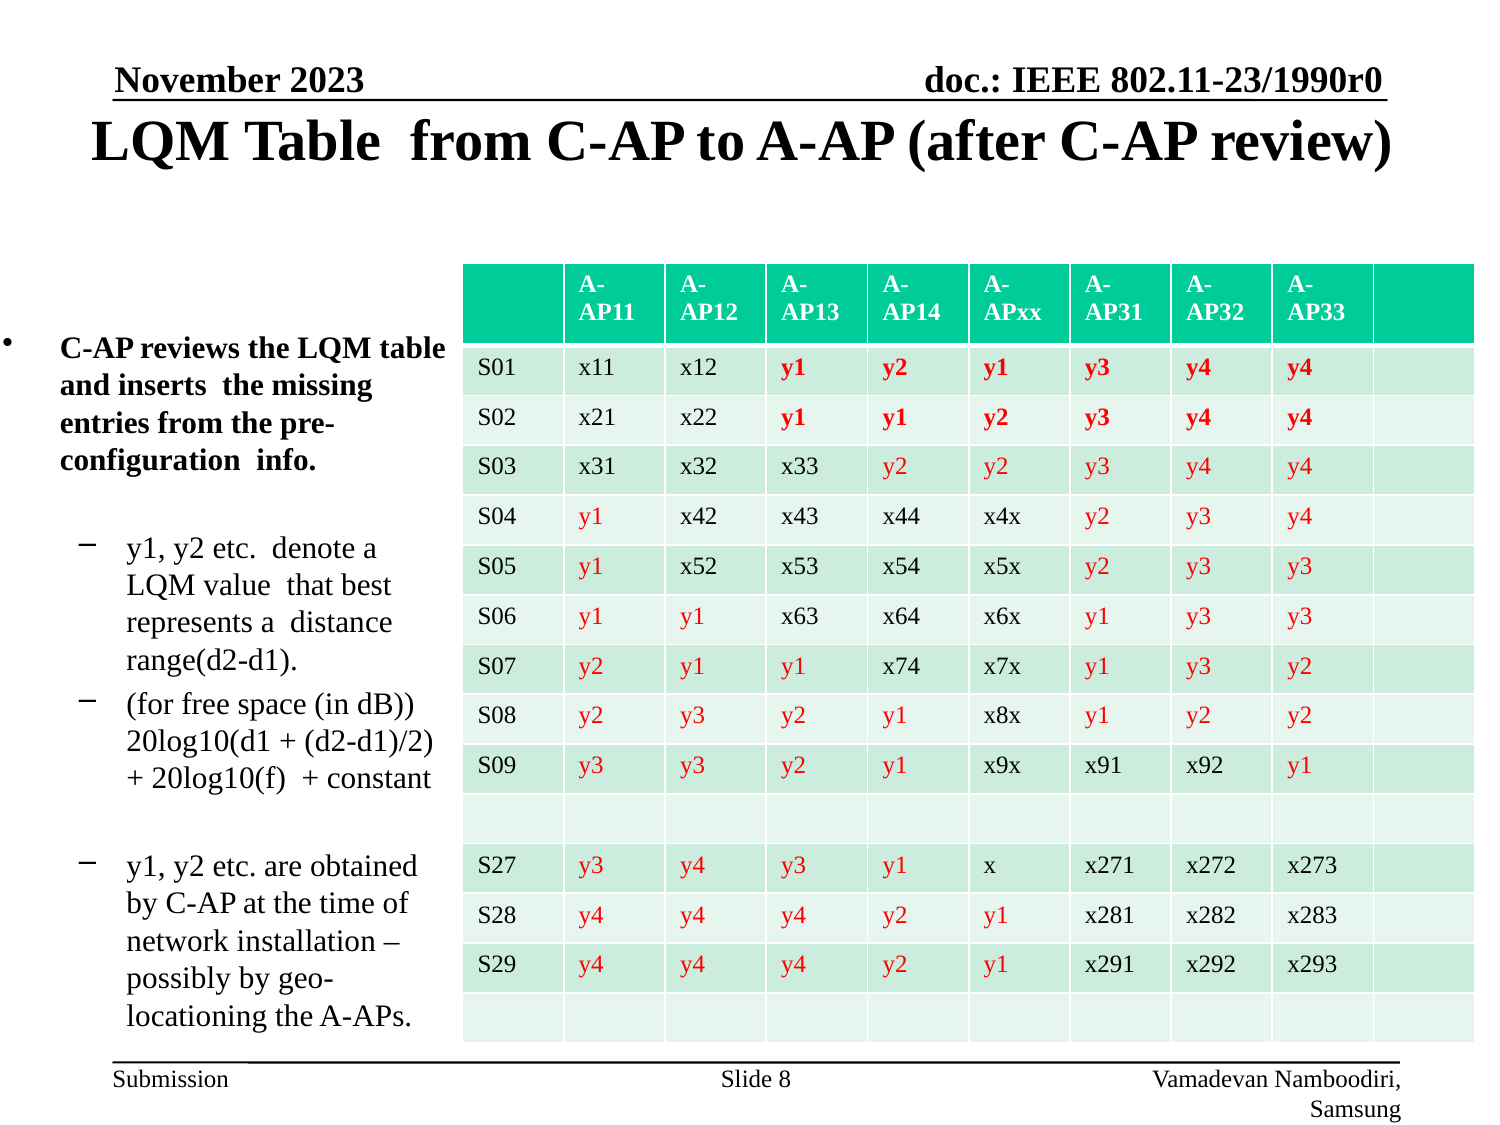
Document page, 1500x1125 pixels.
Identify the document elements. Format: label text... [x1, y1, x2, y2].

table_cell y3 [1172, 546, 1271, 594]
table_cell [1374, 546, 1474, 594]
table_cell y4 [666, 944, 765, 992]
table_cell y2 [1071, 546, 1170, 594]
table_cell x283 [1273, 894, 1373, 942]
table_cell x42 [666, 496, 765, 544]
table_header A-AP31 [1071, 264, 1170, 343]
table_cell y3 [1071, 348, 1170, 395]
table_cell x64 [868, 596, 968, 644]
table_cell y2 [868, 348, 968, 395]
table_cell S05 [463, 546, 563, 594]
table_cell [463, 994, 563, 1042]
table_cell y3 [1172, 496, 1271, 544]
table_cell y1 [666, 645, 765, 693]
table_cell [970, 994, 1069, 1042]
table_cell y1 [868, 745, 968, 793]
table_cell [1172, 994, 1271, 1042]
table_cell y4 [1172, 396, 1271, 444]
table_cell y4 [1273, 496, 1373, 544]
table_cell [1374, 348, 1474, 395]
table_cell y3 [1071, 446, 1170, 494]
table_cell y1 [565, 496, 664, 544]
table_cell y4 [767, 894, 867, 942]
table_cell x5x [970, 546, 1069, 594]
table_cell y1 [970, 894, 1069, 942]
table_cell y2 [868, 446, 968, 494]
table_cell [1374, 596, 1474, 644]
table_cell x7x [970, 645, 1069, 693]
table_cell S06 [463, 596, 563, 644]
table_header A-AP13 [767, 264, 867, 343]
table_header A-AP33 [1273, 264, 1373, 343]
table_cell x53 [767, 546, 867, 594]
table_cell [1374, 894, 1474, 942]
table_cell S07 [463, 645, 563, 693]
table_cell x281 [1071, 894, 1170, 942]
table_cell [565, 795, 664, 843]
table_cell y3 [666, 745, 765, 793]
table_cell y2 [767, 695, 867, 743]
table_cell [1374, 795, 1474, 843]
table_cell S09 [463, 745, 563, 793]
table_cell x43 [767, 496, 867, 544]
table_cell [1374, 745, 1474, 793]
table_cell [1071, 795, 1170, 843]
table_cell y1 [868, 844, 968, 892]
table_cell S28 [463, 894, 563, 942]
table_cell [565, 994, 664, 1042]
table_cell y4 [666, 894, 765, 942]
table_cell x92 [1172, 745, 1271, 793]
table_cell x63 [767, 596, 867, 644]
table_cell y4 [1273, 348, 1373, 395]
table_cell [970, 795, 1069, 843]
table_cell y2 [868, 894, 968, 942]
table_cell y2 [970, 396, 1069, 444]
table_cell [666, 795, 765, 843]
table_cell y1 [565, 546, 664, 594]
table_cell y4 [767, 944, 867, 992]
table_cell y2 [1071, 496, 1170, 544]
table_cell x293 [1273, 944, 1373, 992]
table_cell x272 [1172, 844, 1271, 892]
table_cell x271 [1071, 844, 1170, 892]
table_cell S04 [463, 496, 563, 544]
table_cell x11 [565, 348, 664, 395]
table_cell y3 [767, 844, 867, 892]
table_cell x4x [970, 496, 1069, 544]
table_cell x6x [970, 596, 1069, 644]
table_cell y4 [1172, 446, 1271, 494]
table_cell [1374, 645, 1474, 693]
table_cell S02 [463, 396, 563, 444]
table_cell y3 [666, 695, 765, 743]
table_cell [1273, 795, 1373, 843]
text_box LQM Table from C-AP to A-AP (after C-AP review) [24, 99, 1475, 175]
table_cell x9x [970, 745, 1069, 793]
footer Vamadevan Namboodiri, Samsung [1130, 1061, 1402, 1093]
slide_number Slide 8 [712, 1061, 800, 1093]
table_cell y1 [1273, 745, 1373, 793]
table_cell x292 [1172, 944, 1271, 992]
table_cell y1 [1071, 645, 1170, 693]
table_cell [1374, 496, 1474, 544]
table_cell y1 [767, 348, 867, 395]
table_header A-AP32 [1172, 264, 1271, 343]
table_cell y4 [666, 844, 765, 892]
table_cell [1374, 446, 1474, 494]
table_cell y2 [868, 944, 968, 992]
table_cell y1 [1071, 596, 1170, 644]
table_cell y4 [1172, 348, 1271, 395]
table_cell [868, 795, 968, 843]
text_box C-AP reviews the LQM table and inserts the missing entries from the pre-configuration info. y1, y2 etc. denote a LQM value that best represents a distance range(d2-d1). (for free space (in dB)) 20log10(d1 + (d2-d1)/2) + 20log10(f) + constant y1, y2 etc. are obtained by C-AP at the time of network installation – possibly by geo-locationing the A-APs. [0, 287, 463, 1043]
table_cell [1374, 844, 1474, 892]
table_cell x32 [666, 446, 765, 494]
table_cell x54 [868, 546, 968, 594]
table_cell y2 [565, 695, 664, 743]
table_cell y1 [565, 596, 664, 644]
table_cell y3 [1071, 396, 1170, 444]
table_cell x74 [868, 645, 968, 693]
table_cell y2 [565, 645, 664, 693]
table_cell [1273, 994, 1373, 1042]
table_header A-APxx [970, 264, 1069, 343]
table_cell [1374, 944, 1474, 992]
table_cell x91 [1071, 745, 1170, 793]
table_cell y2 [767, 745, 867, 793]
table_cell S03 [463, 446, 563, 494]
table_cell x273 [1273, 844, 1373, 892]
table_cell y4 [1273, 446, 1373, 494]
table_header [1374, 264, 1474, 343]
table_cell [463, 795, 563, 843]
table_cell y1 [868, 396, 968, 444]
table_cell [1374, 695, 1474, 743]
table_cell y3 [565, 844, 664, 892]
table_cell y1 [970, 348, 1069, 395]
table_cell x [970, 844, 1069, 892]
table_cell [1071, 994, 1170, 1042]
table_cell x52 [666, 546, 765, 594]
table_cell x22 [666, 396, 765, 444]
table_cell x31 [565, 446, 664, 494]
table_header A-AP11 [565, 264, 664, 343]
table_cell y3 [1172, 596, 1271, 644]
table_cell y3 [1273, 546, 1373, 594]
table_cell y4 [565, 944, 664, 992]
table_cell [767, 994, 867, 1042]
table_cell [1374, 994, 1474, 1042]
table_cell y3 [565, 745, 664, 793]
table_cell x12 [666, 348, 765, 395]
table_cell S27 [463, 844, 563, 892]
table_cell x33 [767, 446, 867, 494]
table_cell x21 [565, 396, 664, 444]
table_cell x291 [1071, 944, 1170, 992]
table_cell x44 [868, 496, 968, 544]
table_cell [666, 994, 765, 1042]
table_cell y2 [1273, 695, 1373, 743]
table_cell y1 [1071, 695, 1170, 743]
table_cell x8x [970, 695, 1069, 743]
table_cell y3 [1273, 596, 1373, 644]
table_cell [1172, 795, 1271, 843]
table_cell y2 [1273, 645, 1373, 693]
table_cell y4 [565, 894, 664, 942]
table_cell y1 [970, 944, 1069, 992]
table_cell y2 [970, 446, 1069, 494]
table_cell y1 [767, 396, 867, 444]
table_cell [868, 994, 968, 1042]
table_cell [1374, 396, 1474, 444]
table_cell y2 [1172, 695, 1271, 743]
table_cell S08 [463, 695, 563, 743]
table_cell S01 [463, 348, 563, 395]
table_cell y4 [1273, 396, 1373, 444]
table_cell S29 [463, 944, 563, 992]
table_header A-AP12 [666, 264, 765, 343]
table_cell y1 [767, 645, 867, 693]
table_cell x282 [1172, 894, 1271, 942]
table_cell y1 [868, 695, 968, 743]
table_header [463, 264, 563, 343]
table_cell y1 [666, 596, 765, 644]
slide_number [114, 54, 368, 99]
table_cell y3 [1172, 645, 1271, 693]
table_header A-AP14 [868, 264, 968, 343]
table_cell [767, 795, 867, 843]
